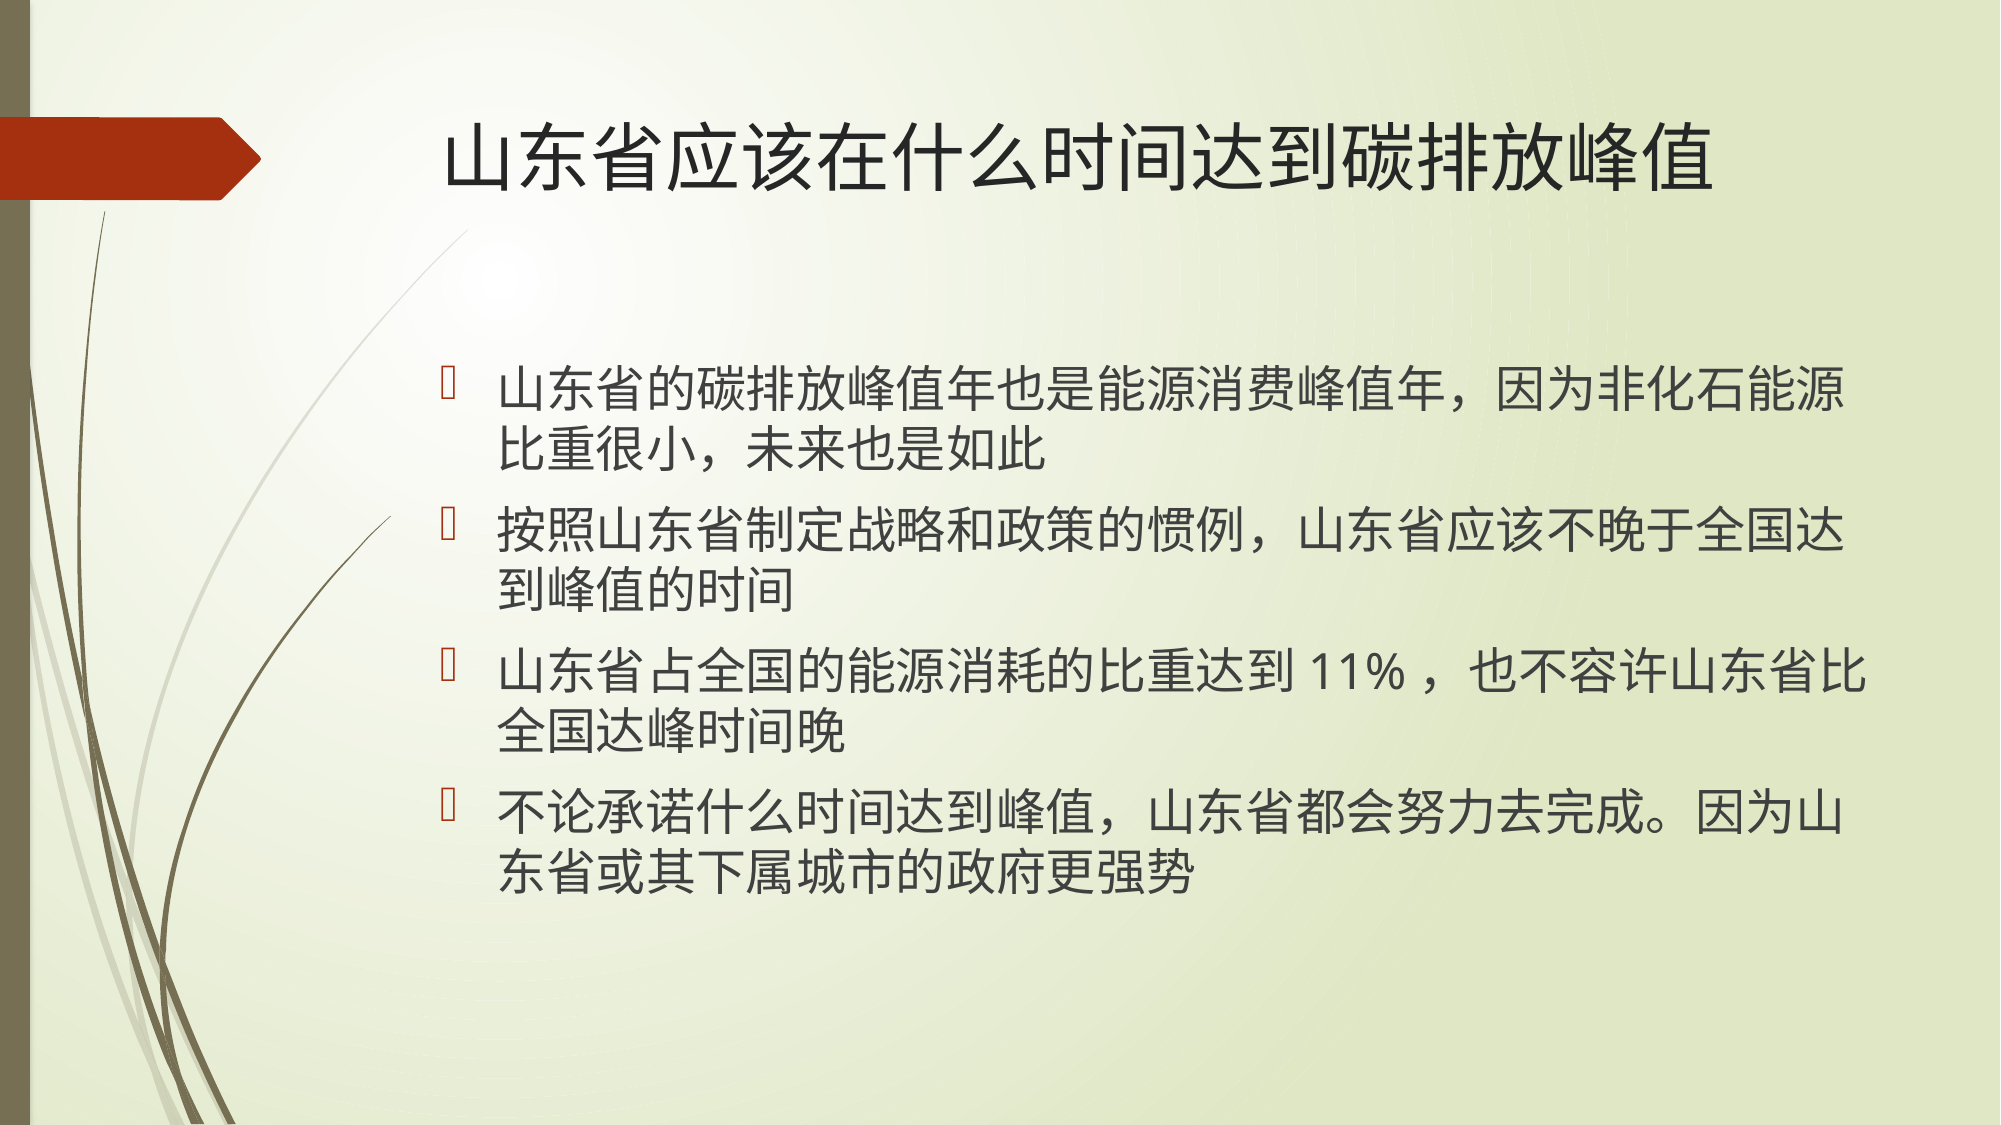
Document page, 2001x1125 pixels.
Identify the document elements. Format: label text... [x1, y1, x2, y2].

title 山东省应该在什么时间达到碳排放峰值 [425, 102, 1888, 313]
list 山东省的碳排放峰值年也是能源消费峰值年，因为非化石能源比重很小，未来也是如此 按照山东省制定战略和政策的惯例，山东省应该不晚于全国达到峰值的时间 山东省占全国的能源消耗的比重达到11%，也不容许山东省比全国达峰时间晚 不论承诺什么时间达到峰值，山东省都会努力去完成。因为山东省或其下属城市的政府更强势 [424, 350, 1888, 970]
